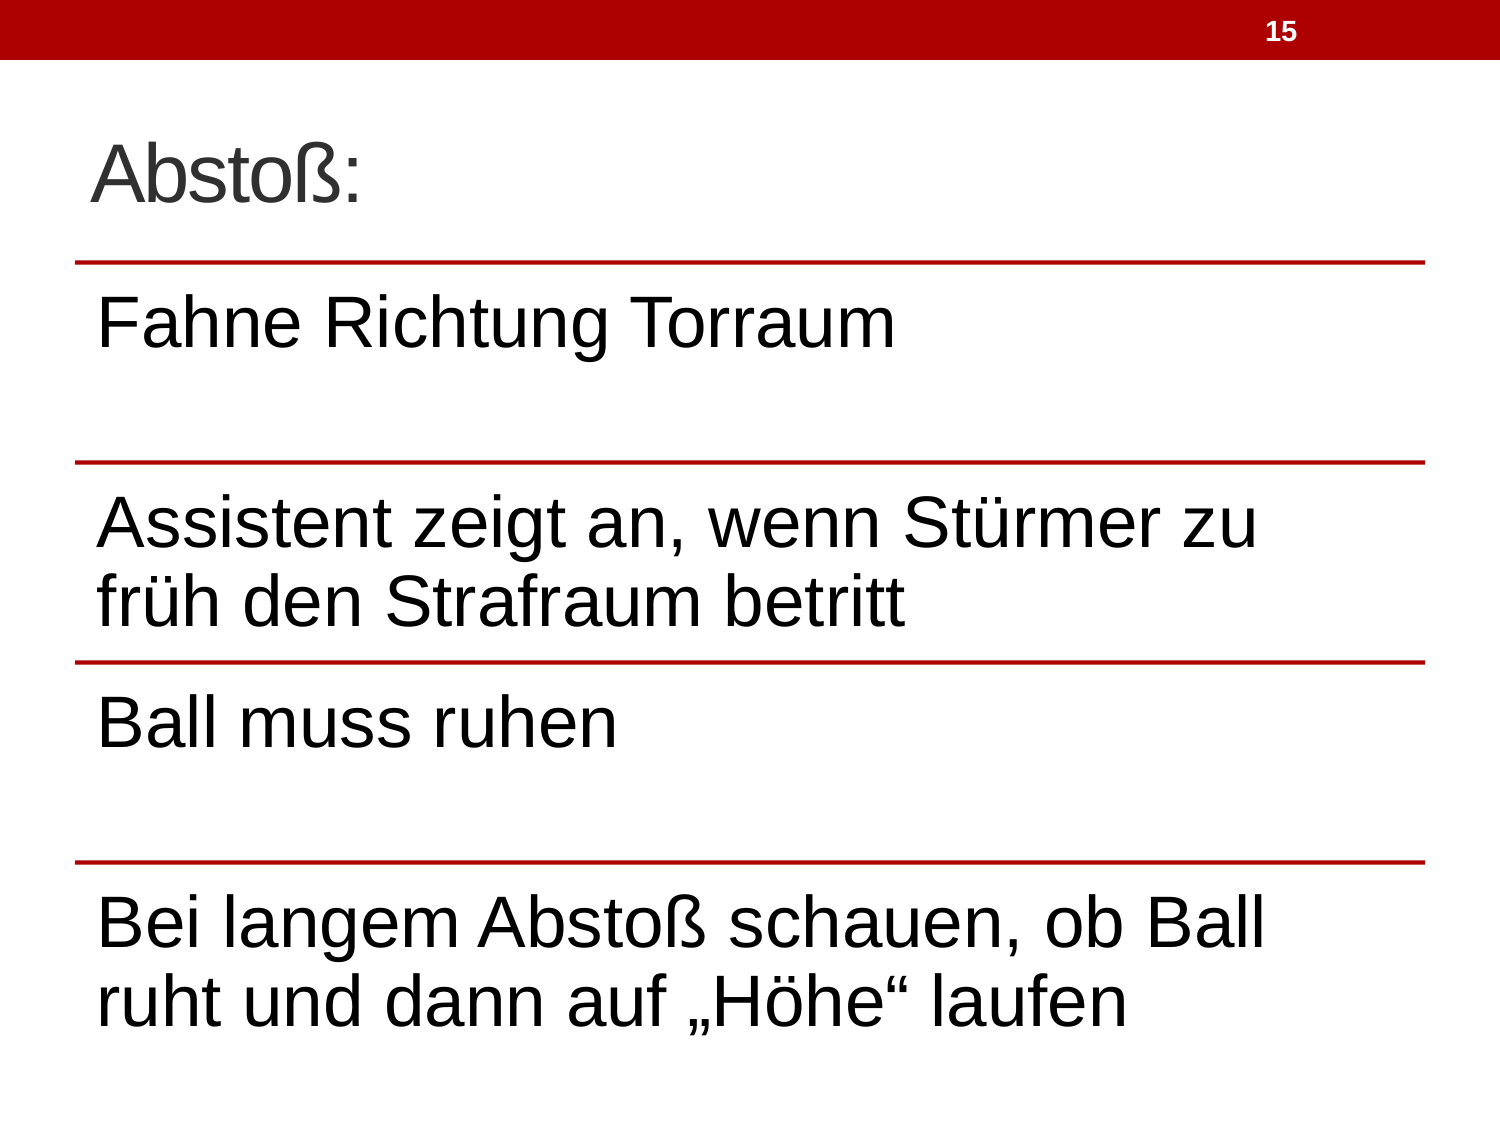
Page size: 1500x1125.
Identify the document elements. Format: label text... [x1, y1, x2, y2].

slide_number 15 [1250, 3, 1425, 57]
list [74, 262, 1426, 1063]
title Abstoß: [75, 87, 1425, 250]
